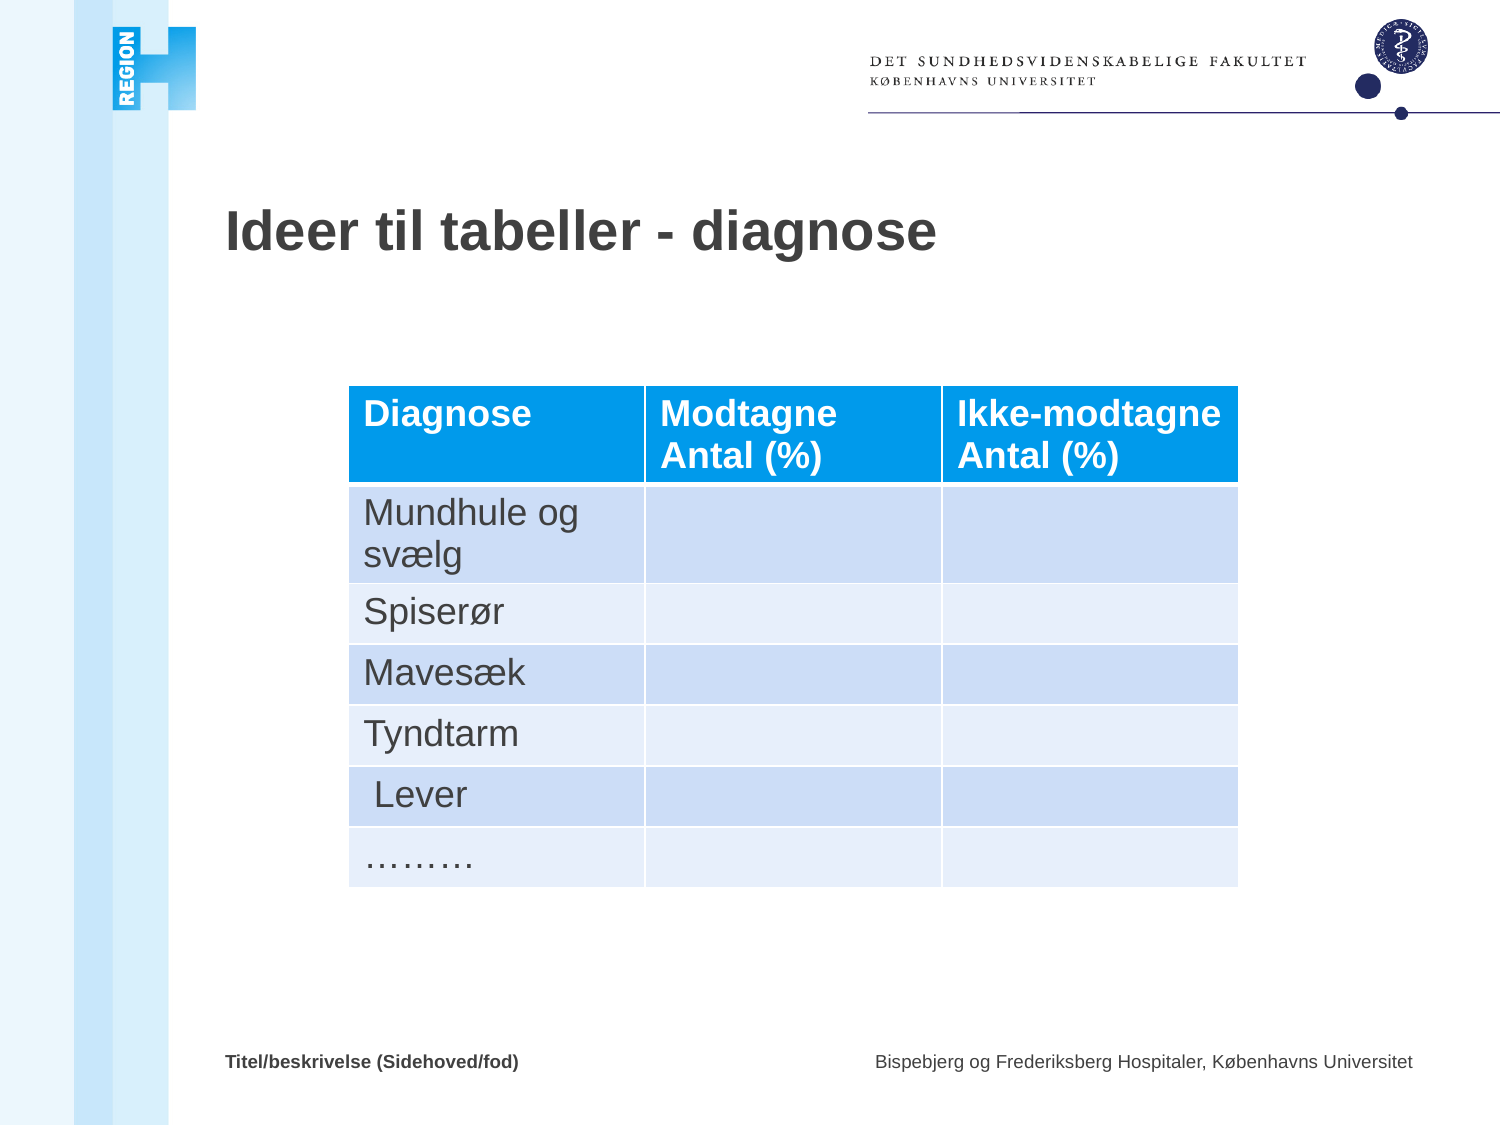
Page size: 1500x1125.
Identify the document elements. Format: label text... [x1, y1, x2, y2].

table_cell Mundhule og svælg [349, 487, 644, 583]
title Ideer til tabeller - diagnose [225, 137, 1413, 263]
table_header Diagnose [349, 386, 644, 482]
table_cell Spiserør [349, 584, 644, 643]
table_cell ……… [349, 828, 644, 887]
table_cell Lever [349, 767, 644, 826]
table_cell [943, 706, 1238, 765]
table_cell Mavesæk [349, 645, 644, 704]
table_cell [646, 487, 941, 583]
table_cell Tyndtarm [349, 706, 644, 765]
table_cell [943, 767, 1238, 826]
table_header Modtagne Antal (%) [646, 386, 941, 482]
table_cell [646, 767, 941, 826]
table_cell [646, 828, 941, 887]
slide_number Bispebjerg og Frederiksberg Hospitaler, Københavns Universitet [773, 1050, 1413, 1125]
table_cell [943, 487, 1238, 583]
table_cell [646, 645, 941, 704]
table_cell [943, 584, 1238, 643]
table_cell [646, 706, 941, 765]
footer Titel/beskrivelse (Sidehoved/fod) [225, 1050, 750, 1125]
picture [0, 0, 1500, 1125]
table_cell [943, 828, 1238, 887]
table_cell [943, 645, 1238, 704]
table_header Ikke-modtagne Antal (%) [943, 386, 1238, 482]
table_cell [646, 584, 941, 643]
